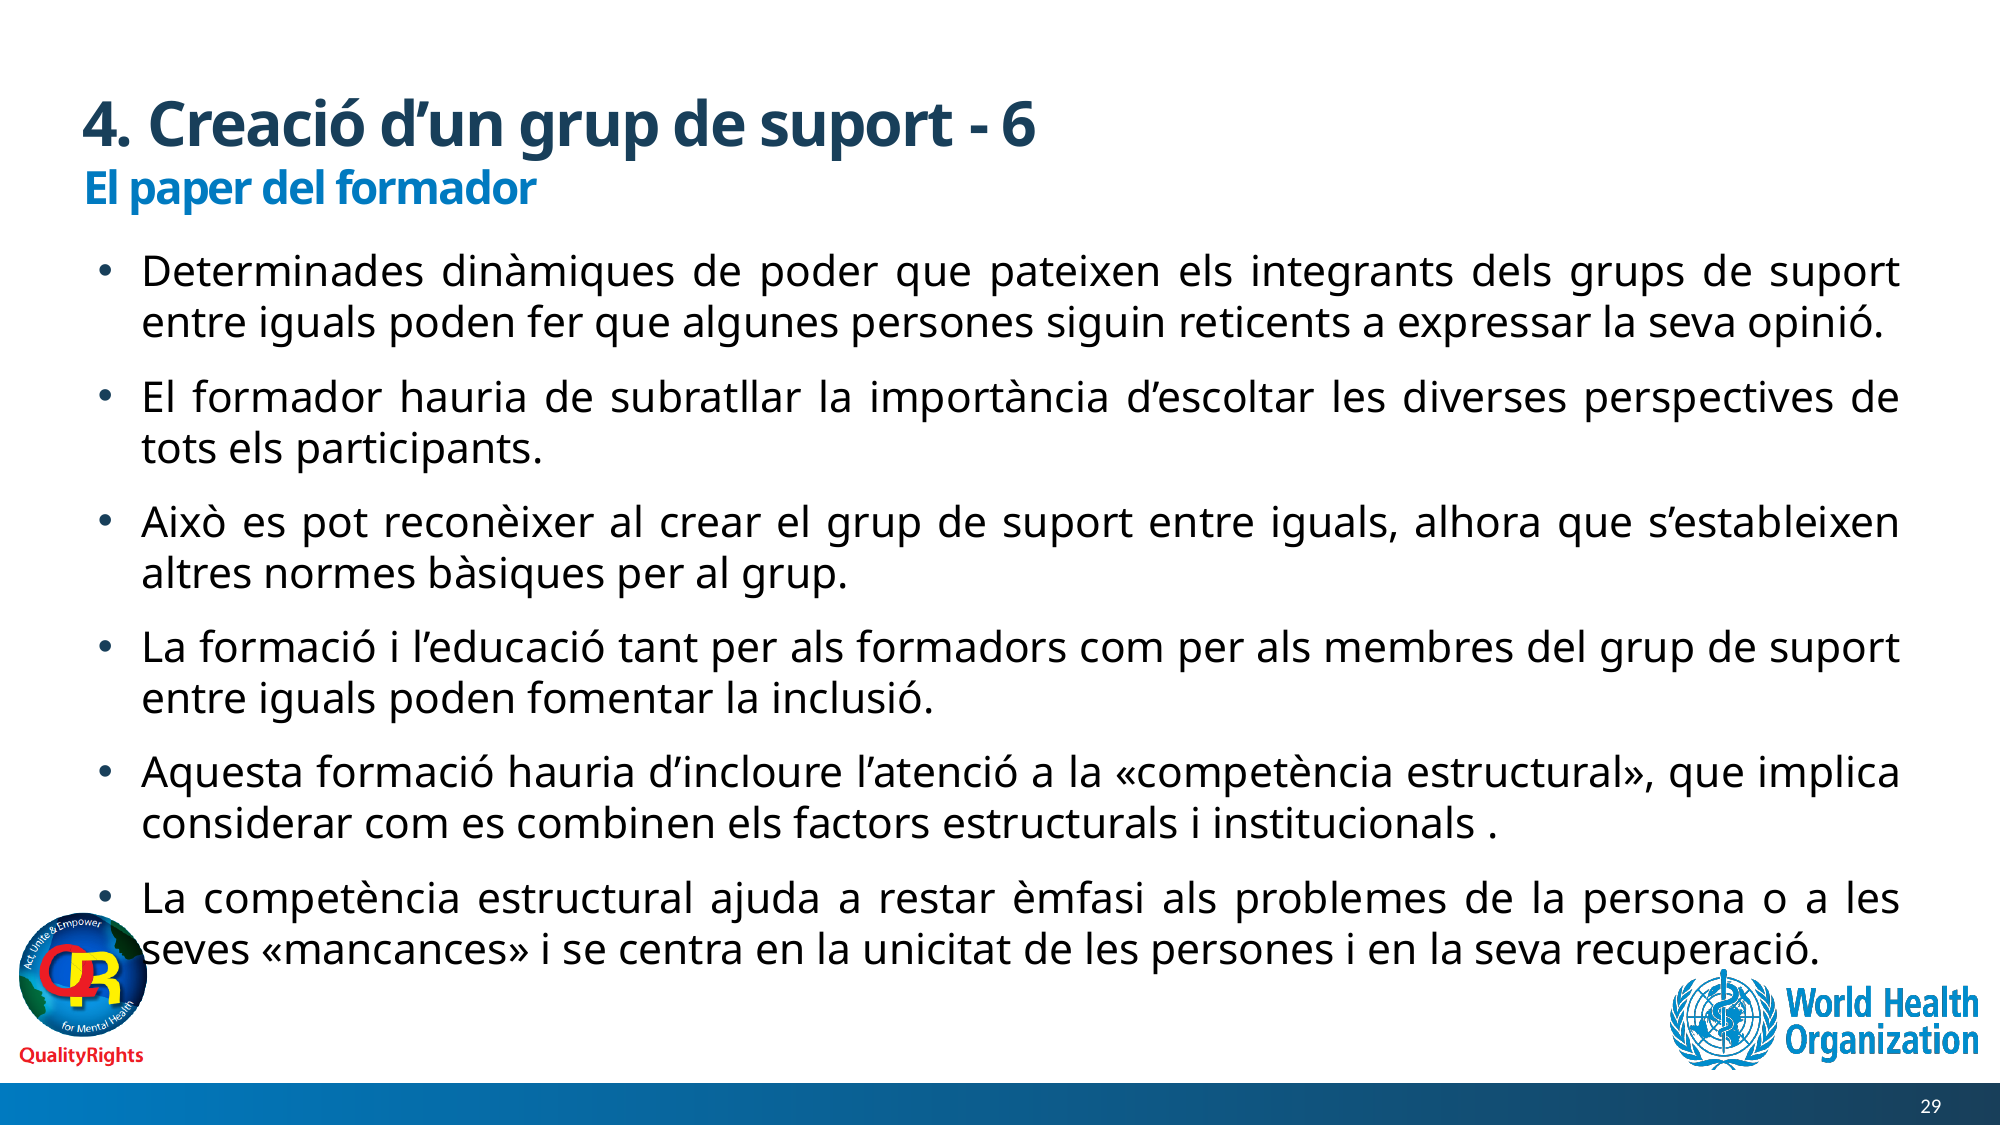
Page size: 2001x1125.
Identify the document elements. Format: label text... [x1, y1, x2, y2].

picture [1698, 1047, 1750, 1060]
list Determinades dinàmiques de poder que pateixen els integrants dels grups de suport entre iguals poden fer que algunes persones siguin reticents a expressar la seva opinió. El formador hauria de subratllar la importància d’escoltar les diverses perspectives de tots els participants. Això es pot reconèixer al crear el grup de suport entre iguals, alhora que s’estableixen altres normes bàsiques per al grup. La formació i l’educació tant per als formadors com per als membres del grup de suport entre iguals poden fomentar la inclusió. Aquesta formació hauria d’incloure l’atenció a la «competència estructural», que implica considerar com es combinen els factors estructurals i institucionals . La competència estructural ajuda a restar èmfasi als problemes de la persona o a les seves «mancances» i se centra en la unicitat de les persones i en la seva recuperació. [83, 236, 1917, 1032]
picture [1792, 1032, 1801, 1049]
picture [0, 895, 162, 1080]
picture [1692, 1032, 1700, 1042]
picture [1706, 1038, 1722, 1046]
picture [1711, 1032, 1722, 1038]
picture [1670, 1032, 1715, 1070]
picture [1701, 1042, 1722, 1054]
picture [1747, 1032, 1755, 1041]
picture [1685, 1032, 1695, 1047]
list El paper del formador [83, 155, 1917, 215]
picture [1732, 969, 1978, 1070]
picture [1716, 1064, 1731, 1070]
picture [1958, 1000, 1962, 1012]
picture [1827, 1037, 1832, 1049]
title 4. Creació d’un grup de suport - 6 [67, 83, 1674, 154]
picture [1725, 1042, 1747, 1054]
